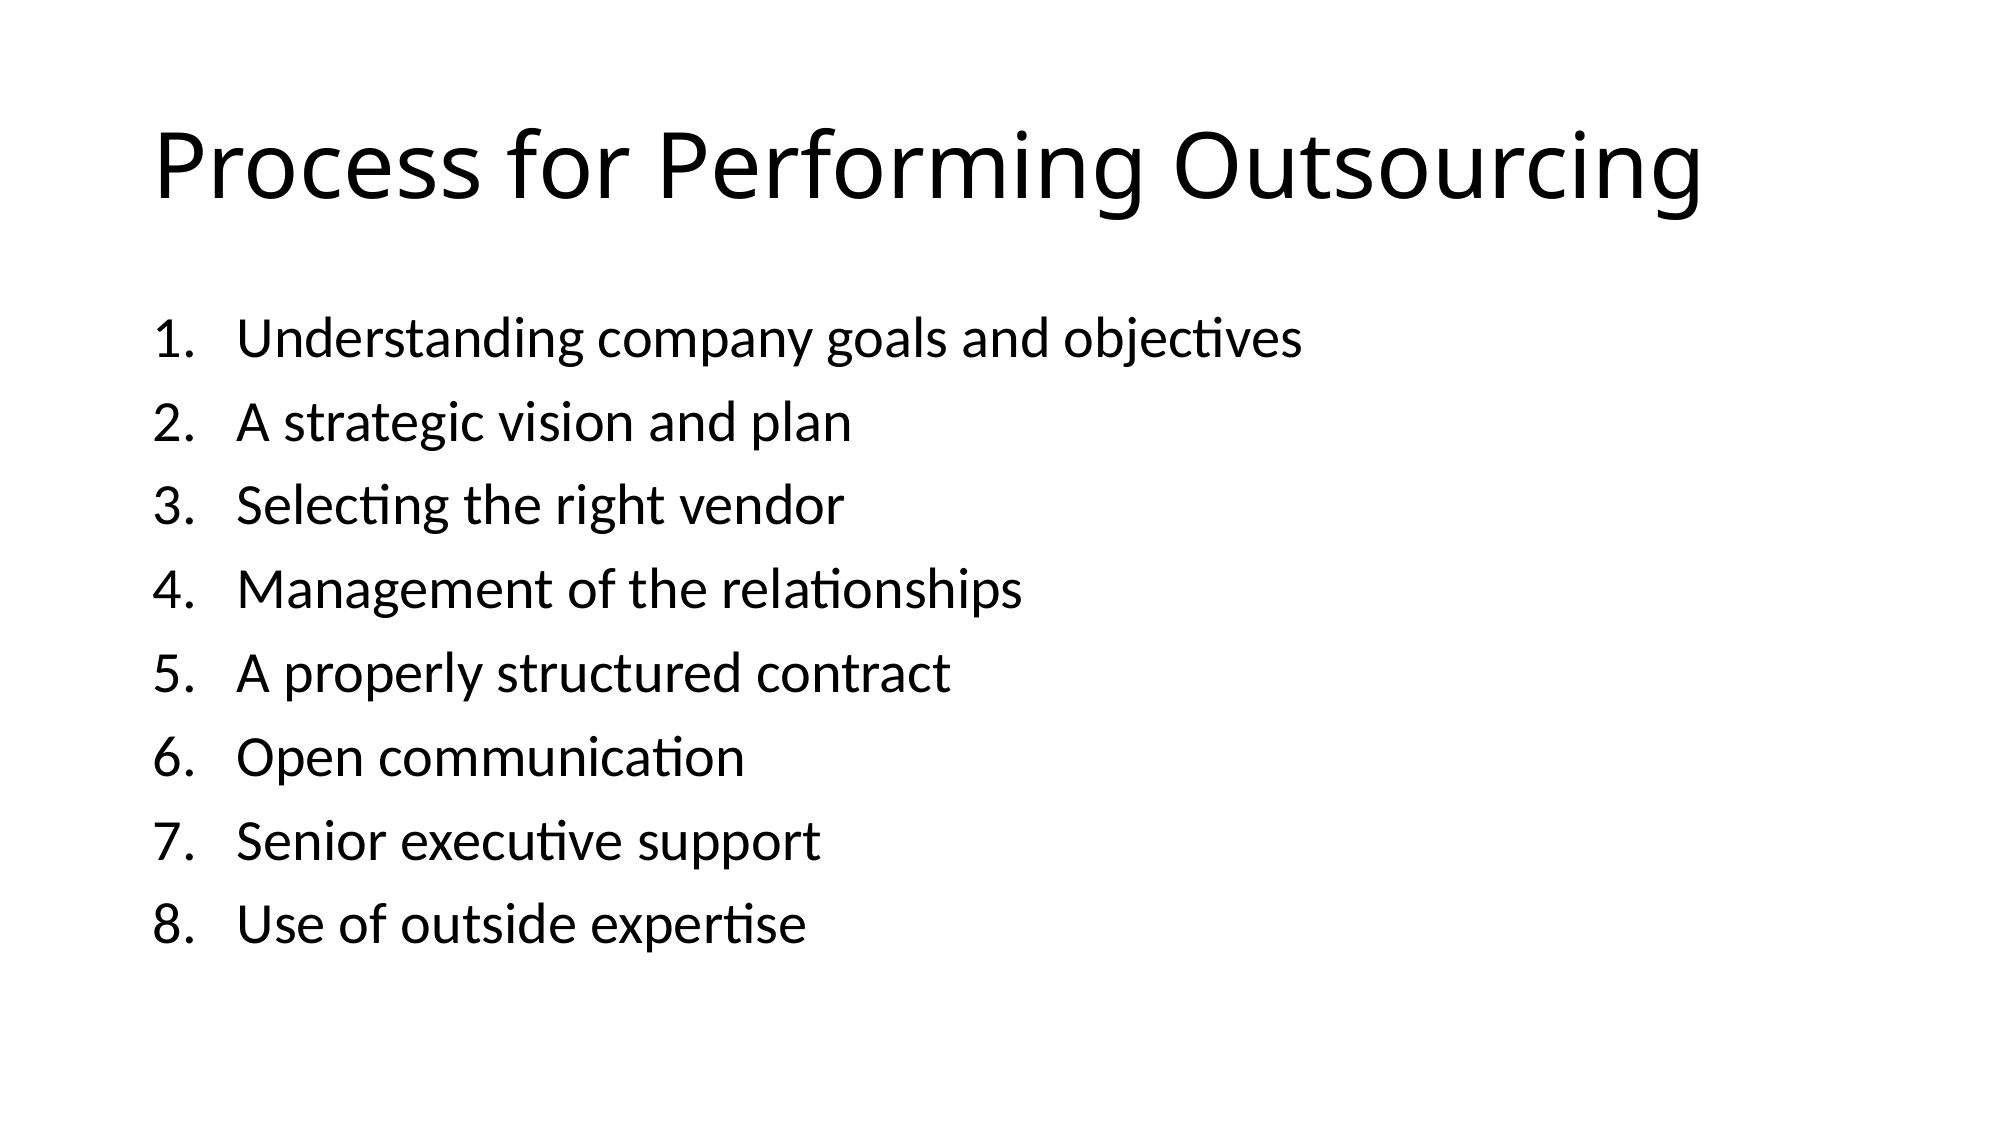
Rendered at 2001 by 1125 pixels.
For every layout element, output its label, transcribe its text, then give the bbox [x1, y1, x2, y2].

list Understanding company goals and objectives A strategic vision and plan Selecting the right vendor Management of the relationships A properly structured contract Open communication Senior executive support Use of outside expertise [137, 299, 1863, 1014]
title Process for Performing Outsourcing [137, 59, 1863, 278]
